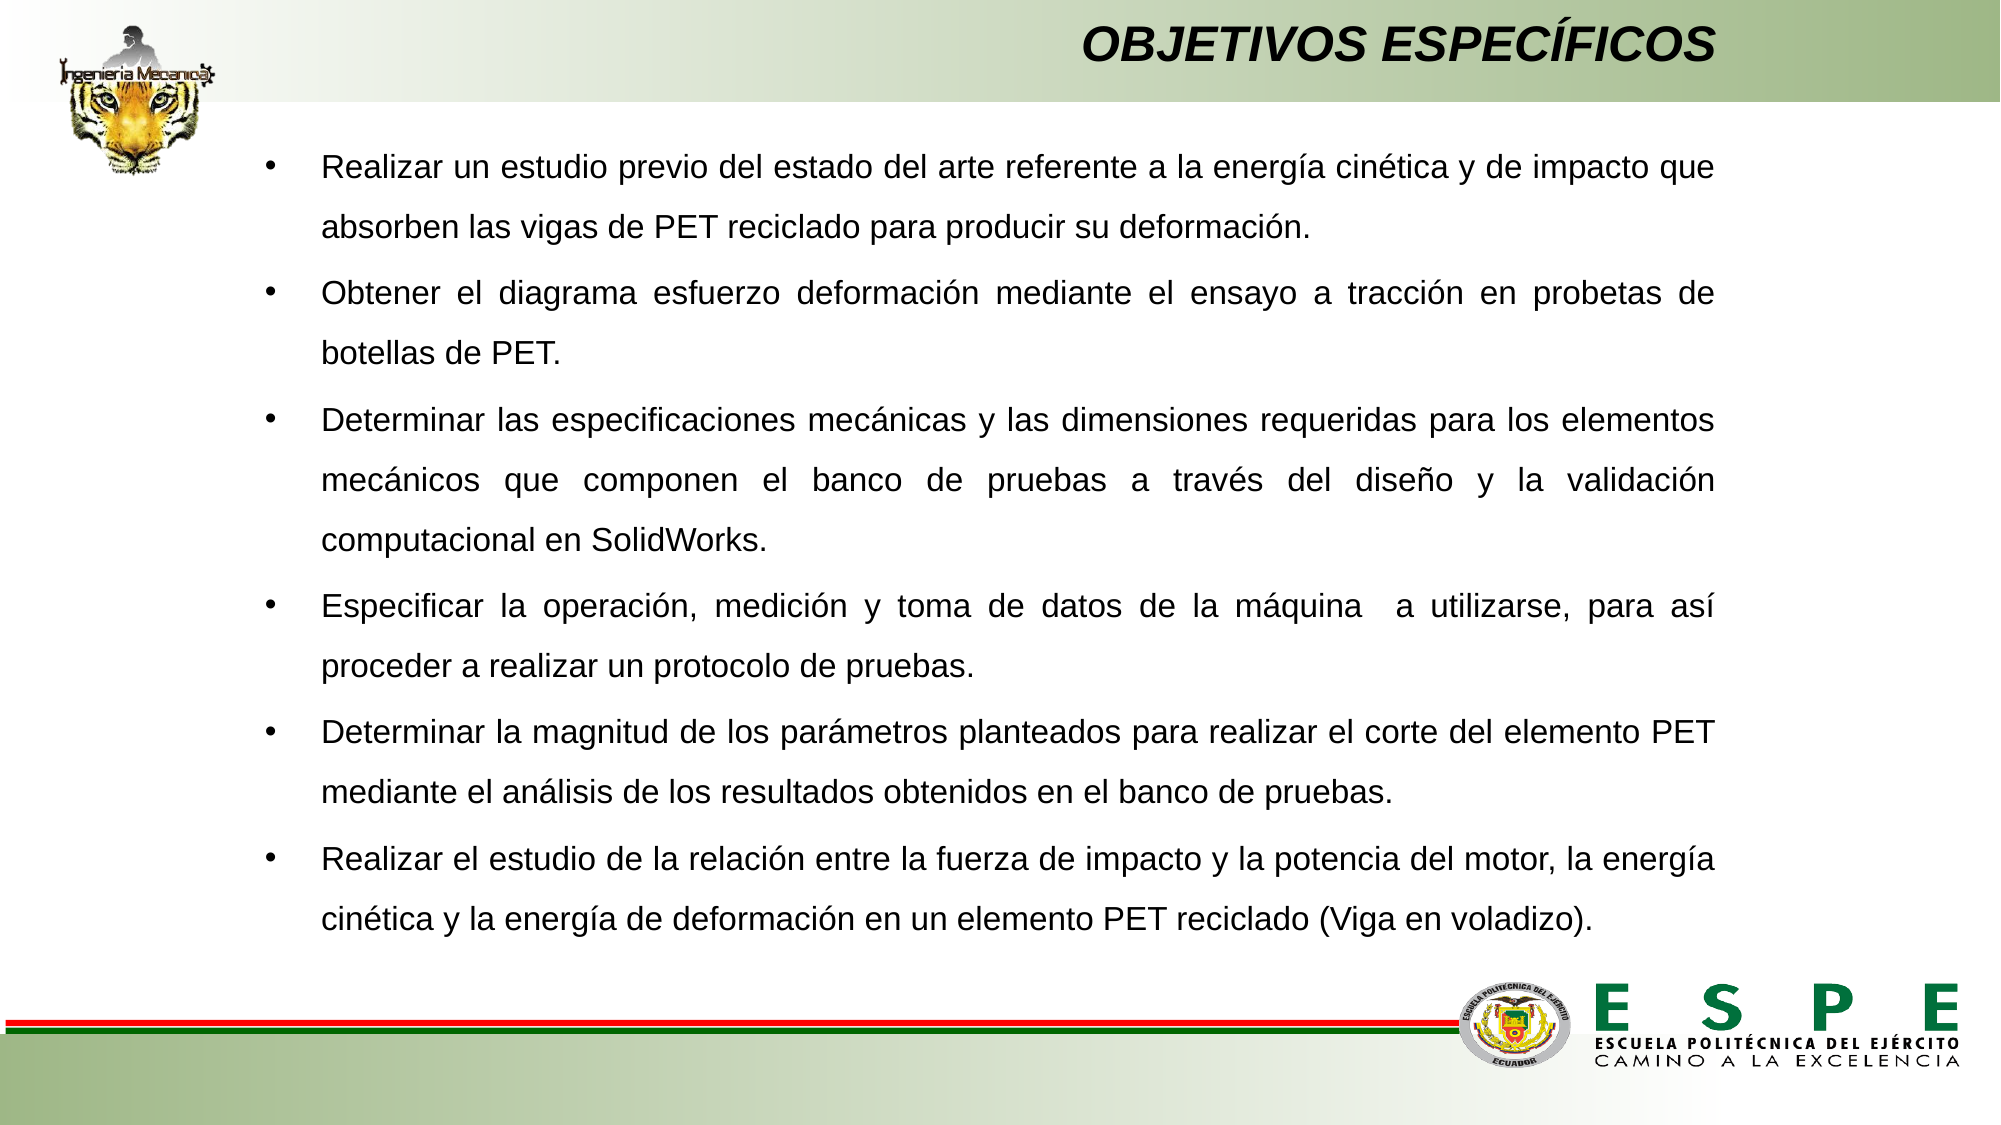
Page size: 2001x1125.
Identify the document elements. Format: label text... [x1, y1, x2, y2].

list OBJETIVOS ESPECÍFICOS Realizar un estudio previo del estado del arte referente a la energía cinética y de impacto que absorben las vigas de PET reciclado para producir su deformación. Obtener el diagrama esfuerzo deformación mediante el ensayo a tracción en probetas de botellas de PET. Determinar las especificaciones mecánicas y las dimensiones requeridas para los elementos mecánicos que componen el banco de pruebas a través del diseño y la validación computacional en SolidWorks. Especificar la operación, medición y toma de datos de la máquina a utilizarse, para así proceder a realizar un protocolo de pruebas. Determinar la magnitud de los parámetros planteados para realizar el corte del elemento PET mediante el análisis de los resultados obtenidos en el banco de pruebas. Realizar el estudio de la relación entre la fuerza de impacto y la potencia del motor, la energía cinética y la energía de deformación en un elemento PET reciclado (Viga en voladizo). [249, 4, 1733, 1055]
picture [55, 21, 218, 179]
picture [1409, 964, 2000, 1093]
